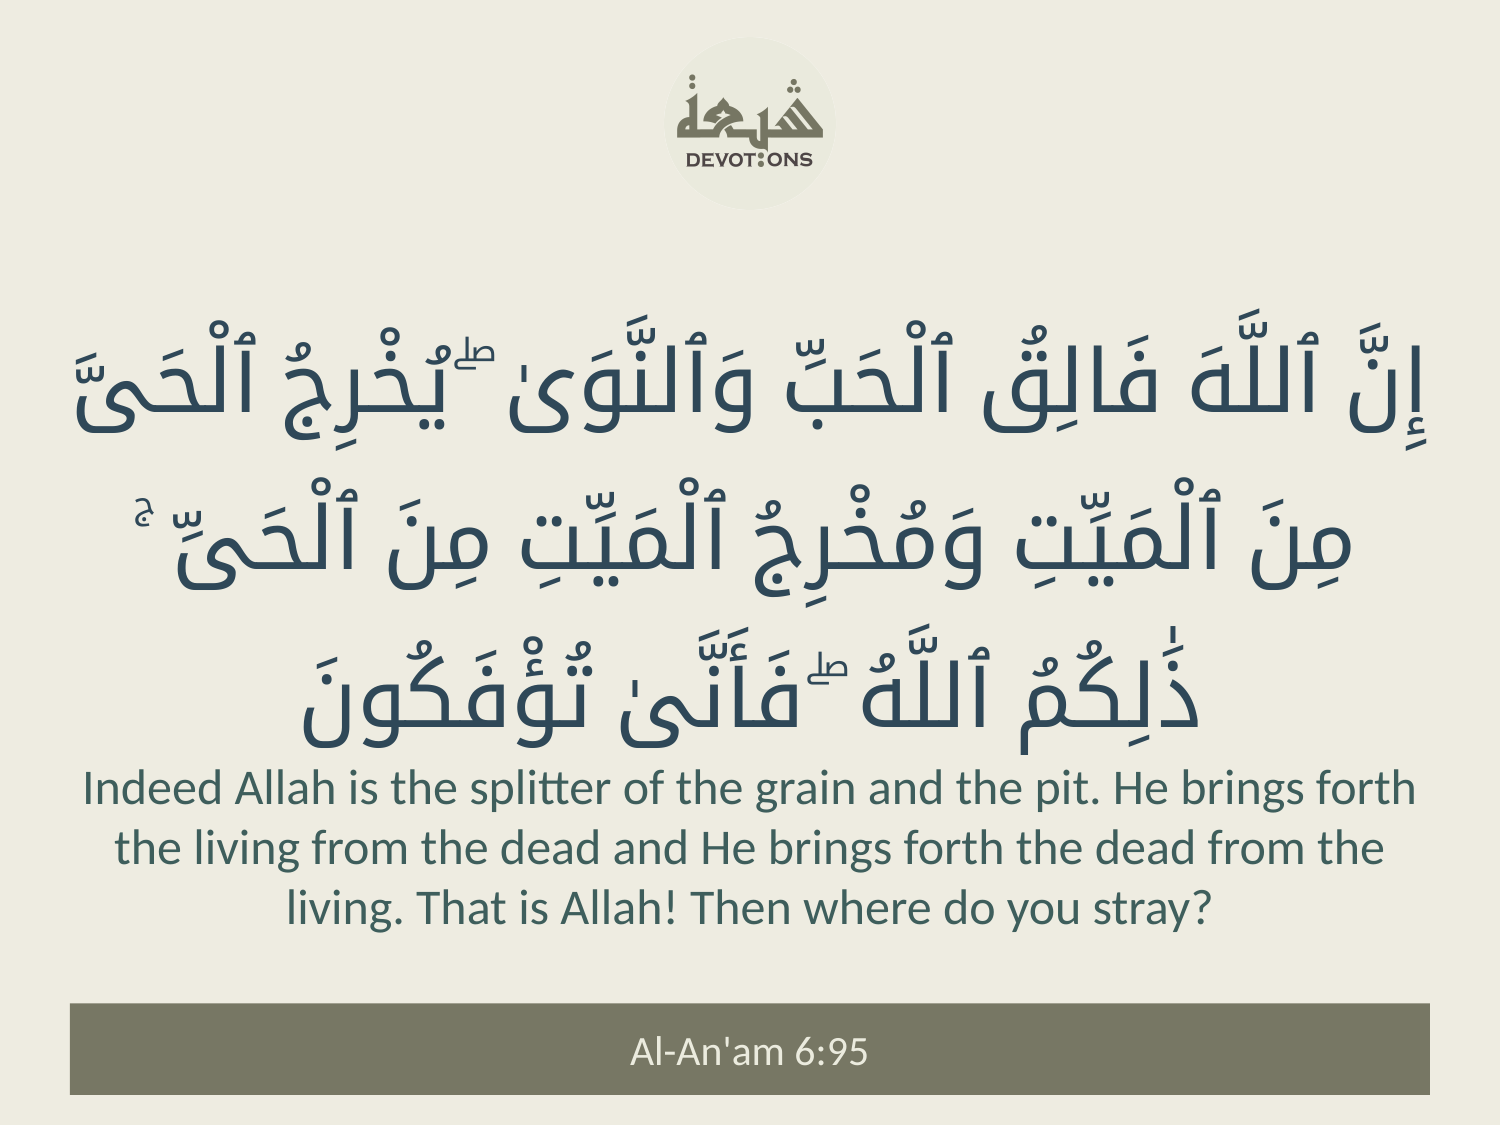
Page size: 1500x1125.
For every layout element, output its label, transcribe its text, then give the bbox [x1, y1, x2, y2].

list إِنَّ ٱللَّهَ فَالِقُ ٱلْحَبِّ وَٱلنَّوَىٰ ۖ يُخْرِجُ ٱلْحَىَّ مِنَ ٱلْمَيِّتِ وَمُخْرِجُ ٱلْمَيِّتِ مِنَ ٱلْحَىِّ ۚ ذَٰلِكُمُ ٱللَّهُ ۖ فَأَنَّىٰ تُؤْفَكُونَ Indeed Allah is the splitter of the grain and the pit. He brings forth the living from the dead and He brings forth the dead from the living. That is Allah! Then where do you stray? [69, 203, 1430, 1003]
picture [656, 29, 844, 203]
list Al-An'am 6:95 [69, 1003, 1430, 1095]
